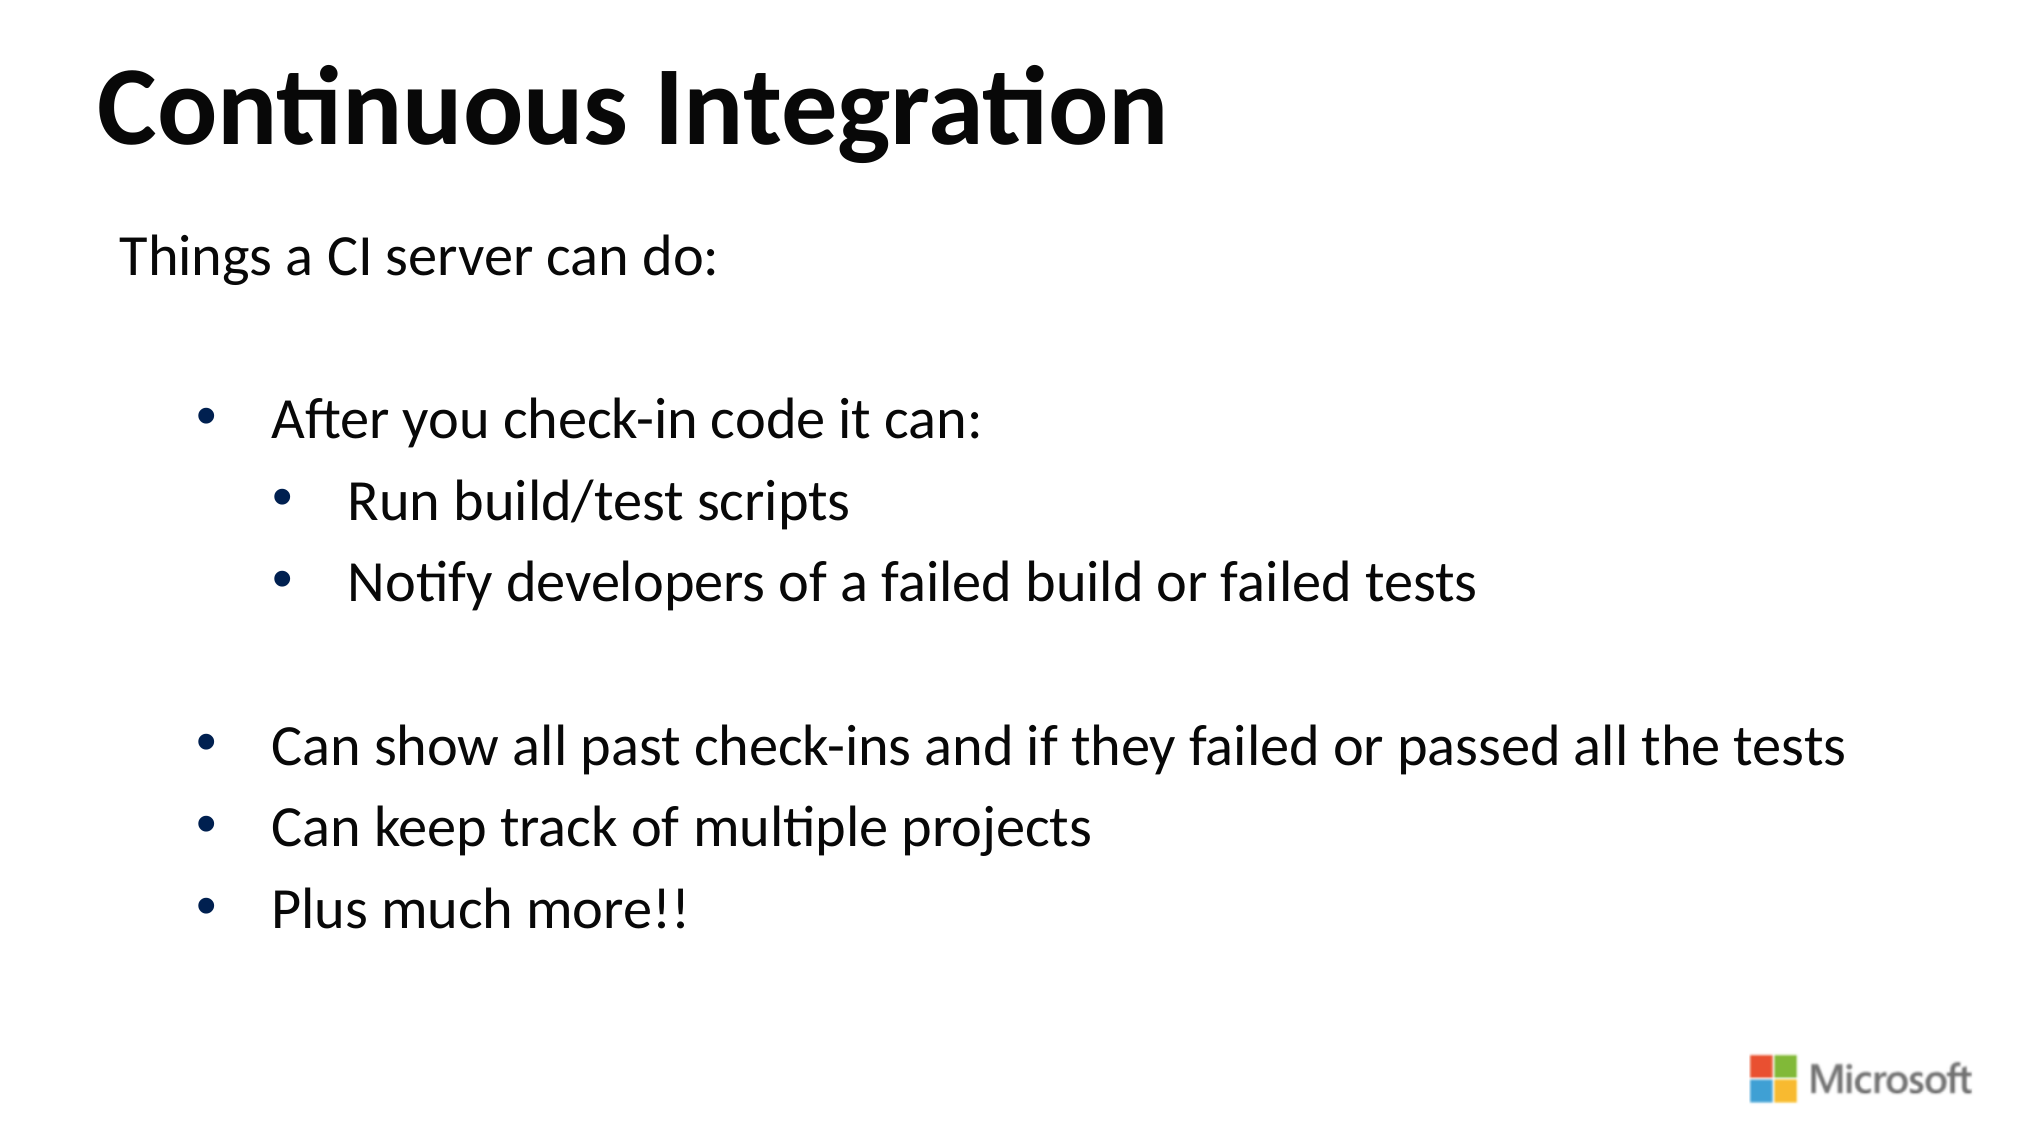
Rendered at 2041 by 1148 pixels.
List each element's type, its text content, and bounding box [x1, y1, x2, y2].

text_box Things a CI server can do: After you check-in code it can: Run build/test scripts Notify developers of a failed build or failed tests Can show all past check-ins and if they failed or passed all the tests Can keep track of multiple projects Plus much more!! [94, 209, 1935, 974]
text_box Continuous Integration [82, 40, 2034, 210]
picture [1722, 1022, 1990, 1121]
